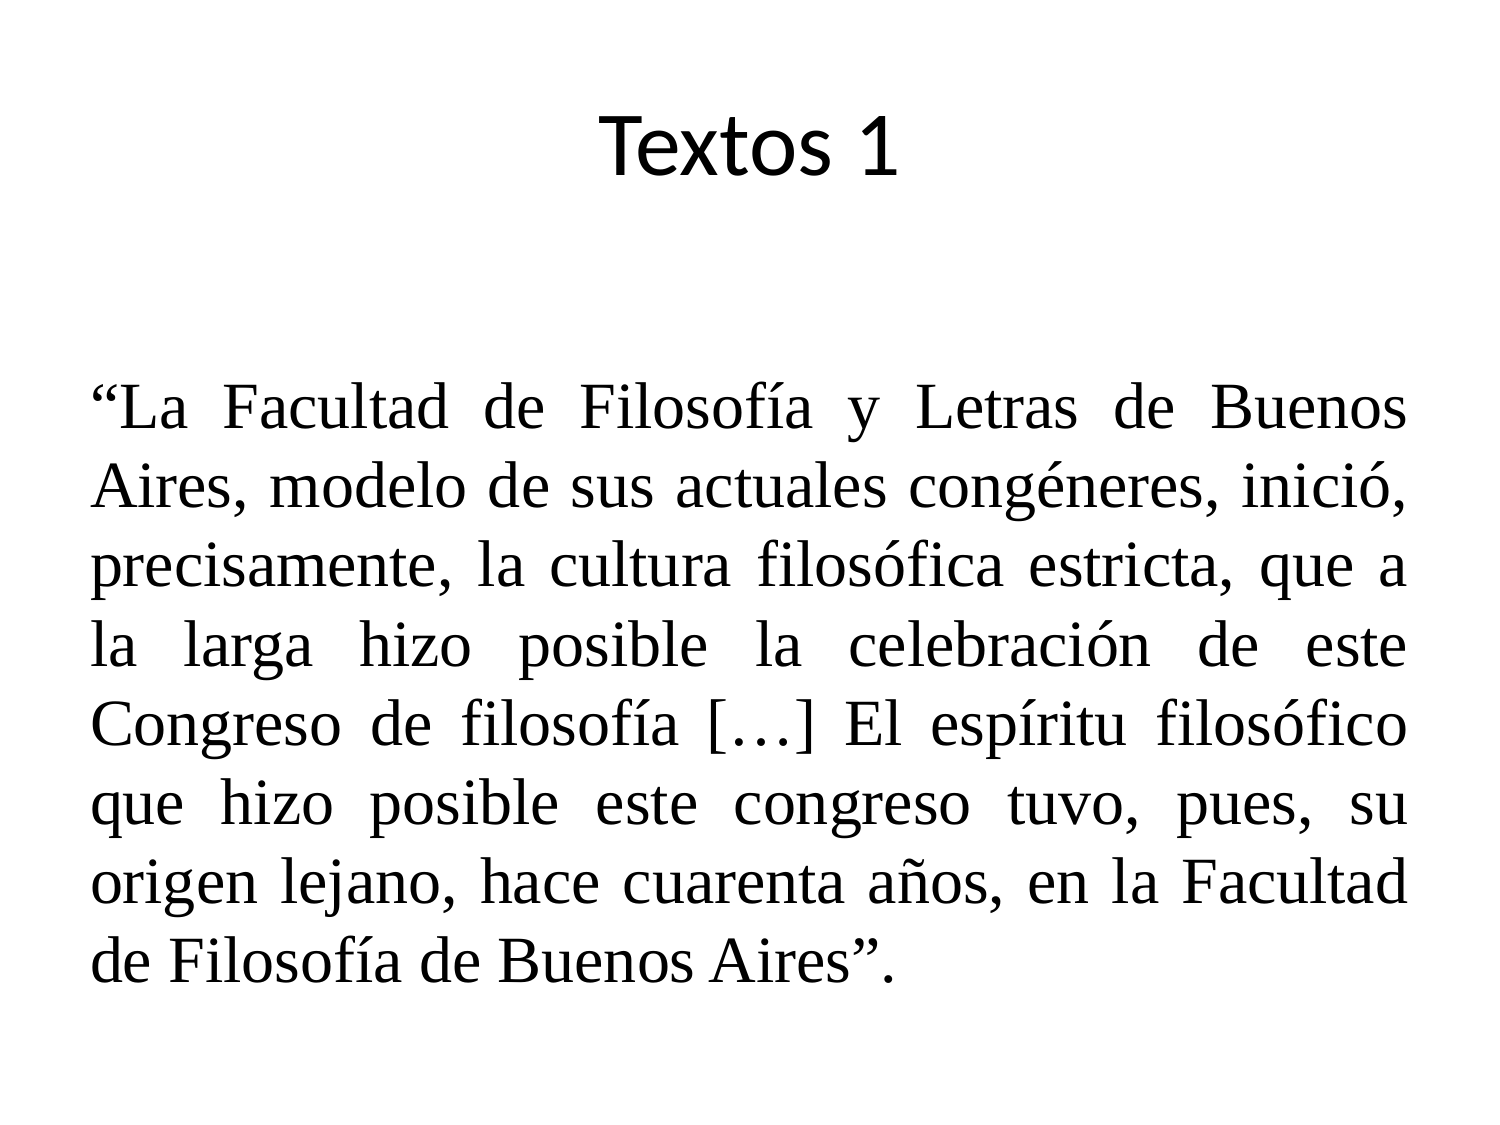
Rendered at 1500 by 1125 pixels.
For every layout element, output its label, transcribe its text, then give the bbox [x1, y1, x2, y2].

title Textos 1 [75, 45, 1425, 233]
list “La Facultad de Filosofía y Letras de Buenos Aires, modelo de sus actuales congéneres, inició, precisamente, la cultura filosófica estricta, que a la larga hizo posible la celebración de este Congreso de filosofía […] El espíritu filosófico que hizo posible este congreso tuvo, pues, su origen lejano, hace cuarenta años, en la Facultad de Filosofía de Buenos Aires”. [75, 262, 1425, 1005]
